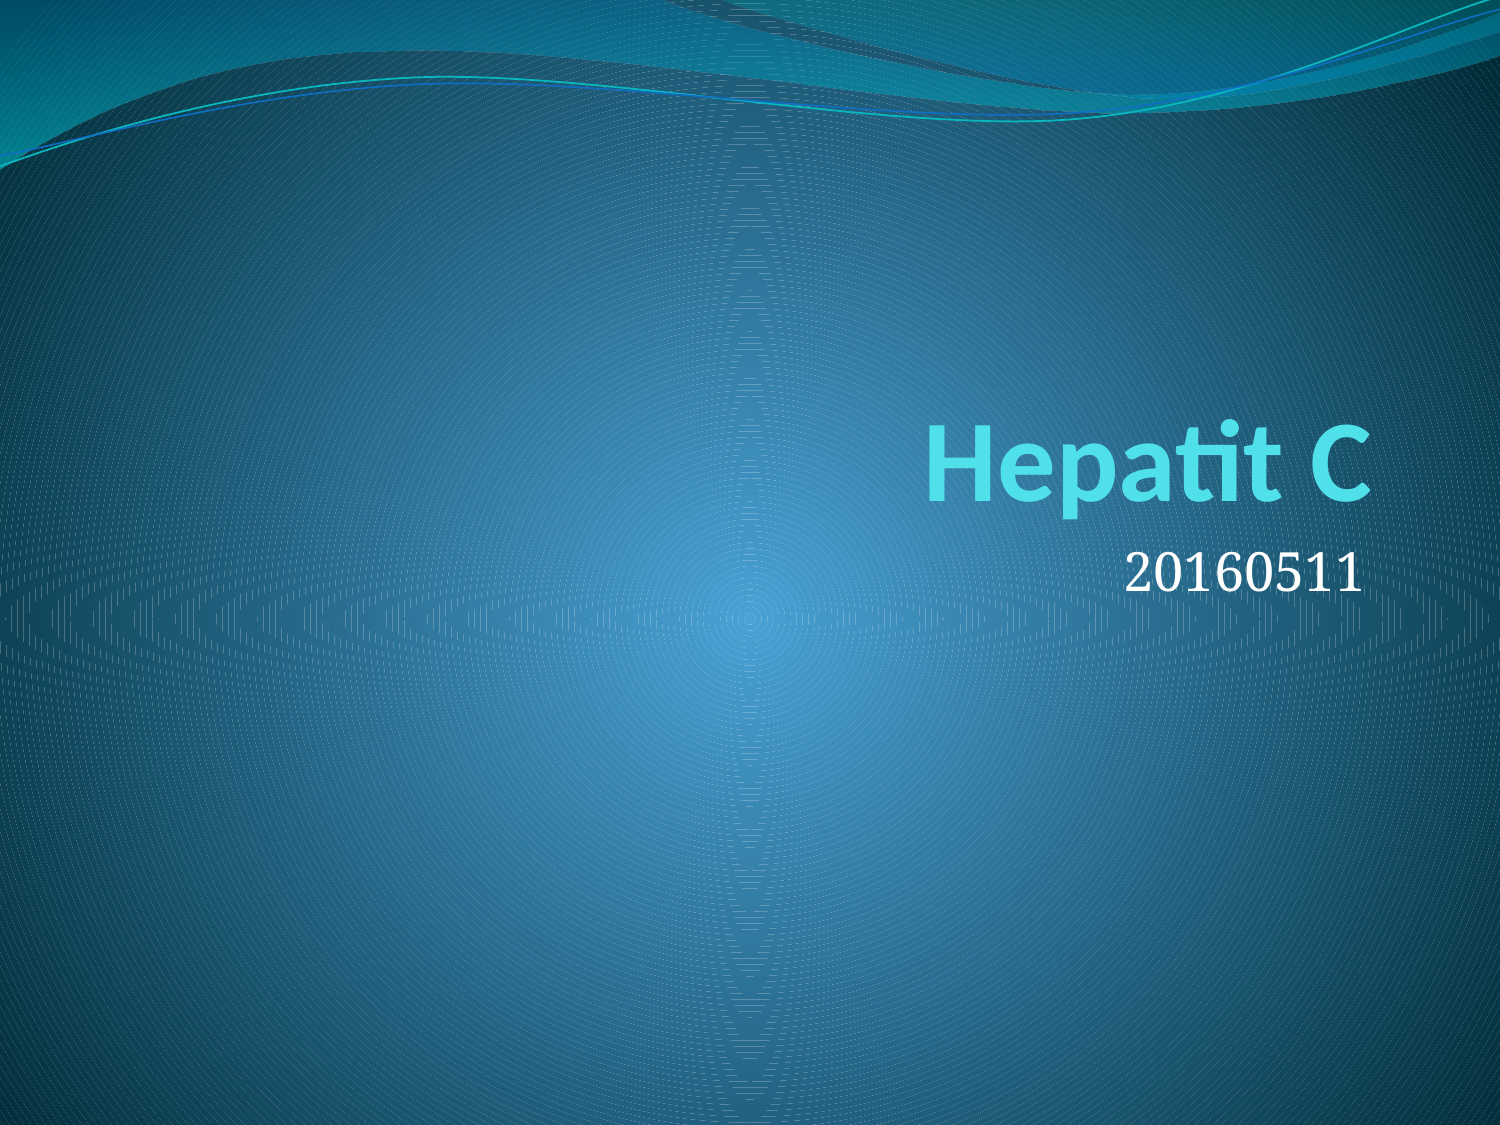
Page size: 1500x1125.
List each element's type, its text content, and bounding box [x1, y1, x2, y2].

subtitle 20160511 [87, 529, 1376, 818]
title Hepatit C [87, 224, 1376, 525]
